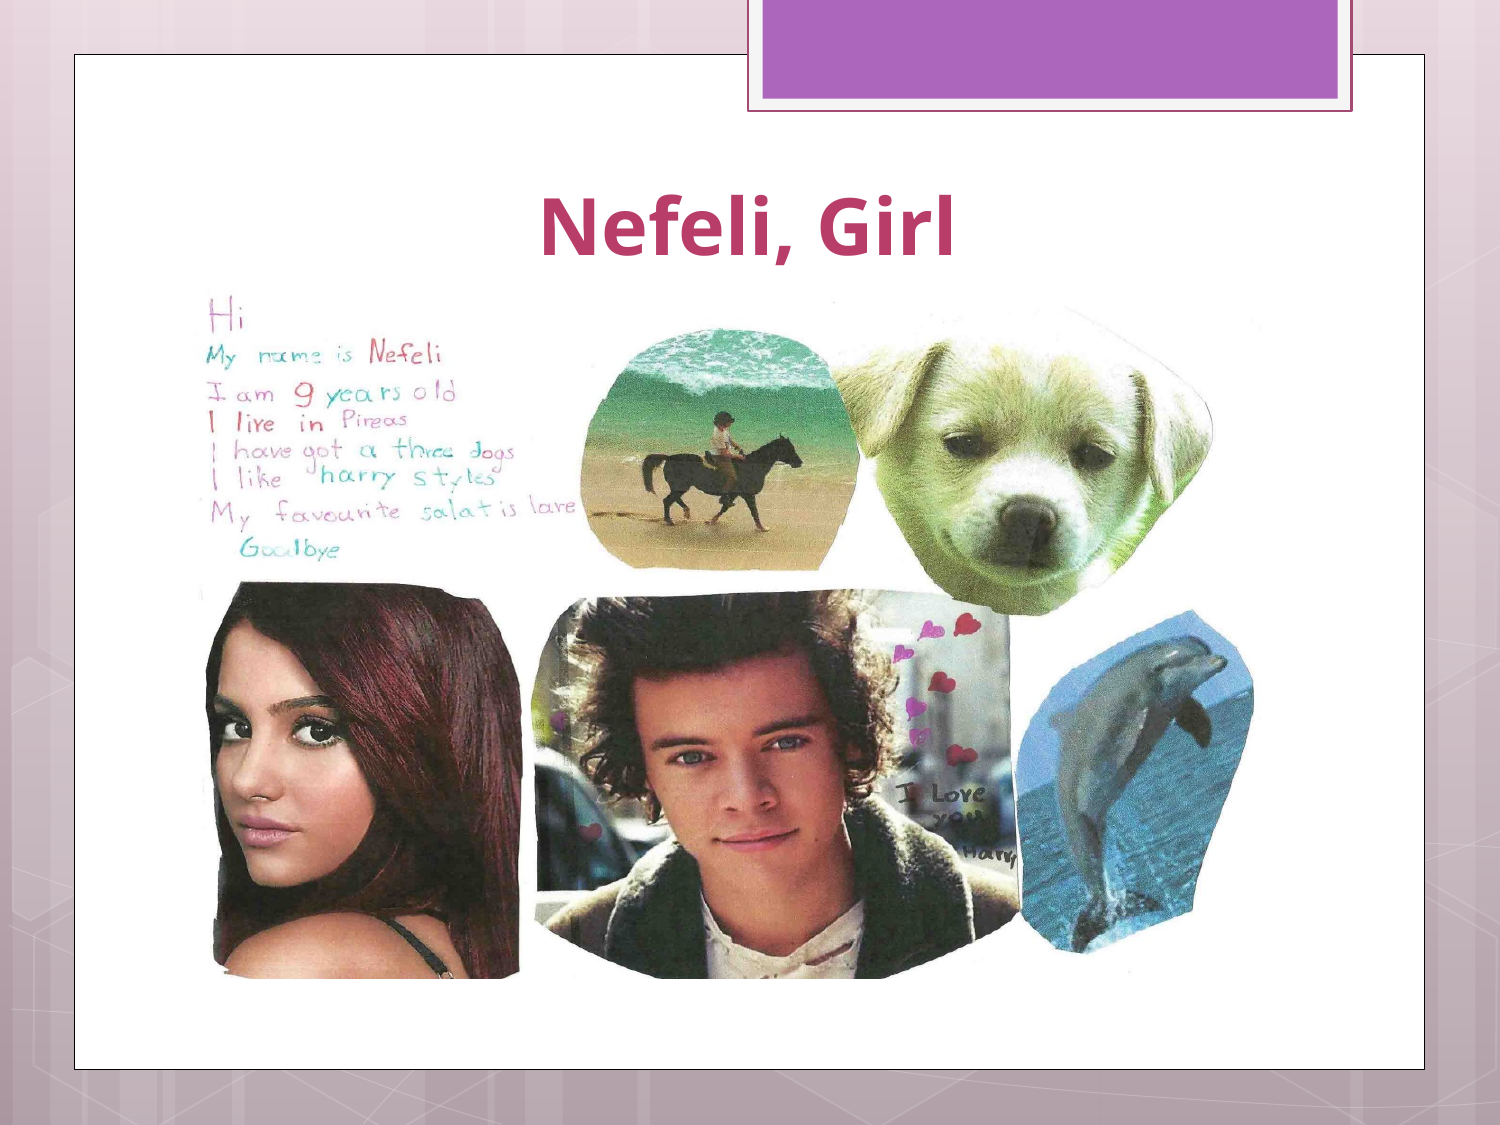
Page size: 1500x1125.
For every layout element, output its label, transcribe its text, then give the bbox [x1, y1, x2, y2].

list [194, 290, 1270, 979]
title Nefeli, Girl [171, 168, 1324, 279]
